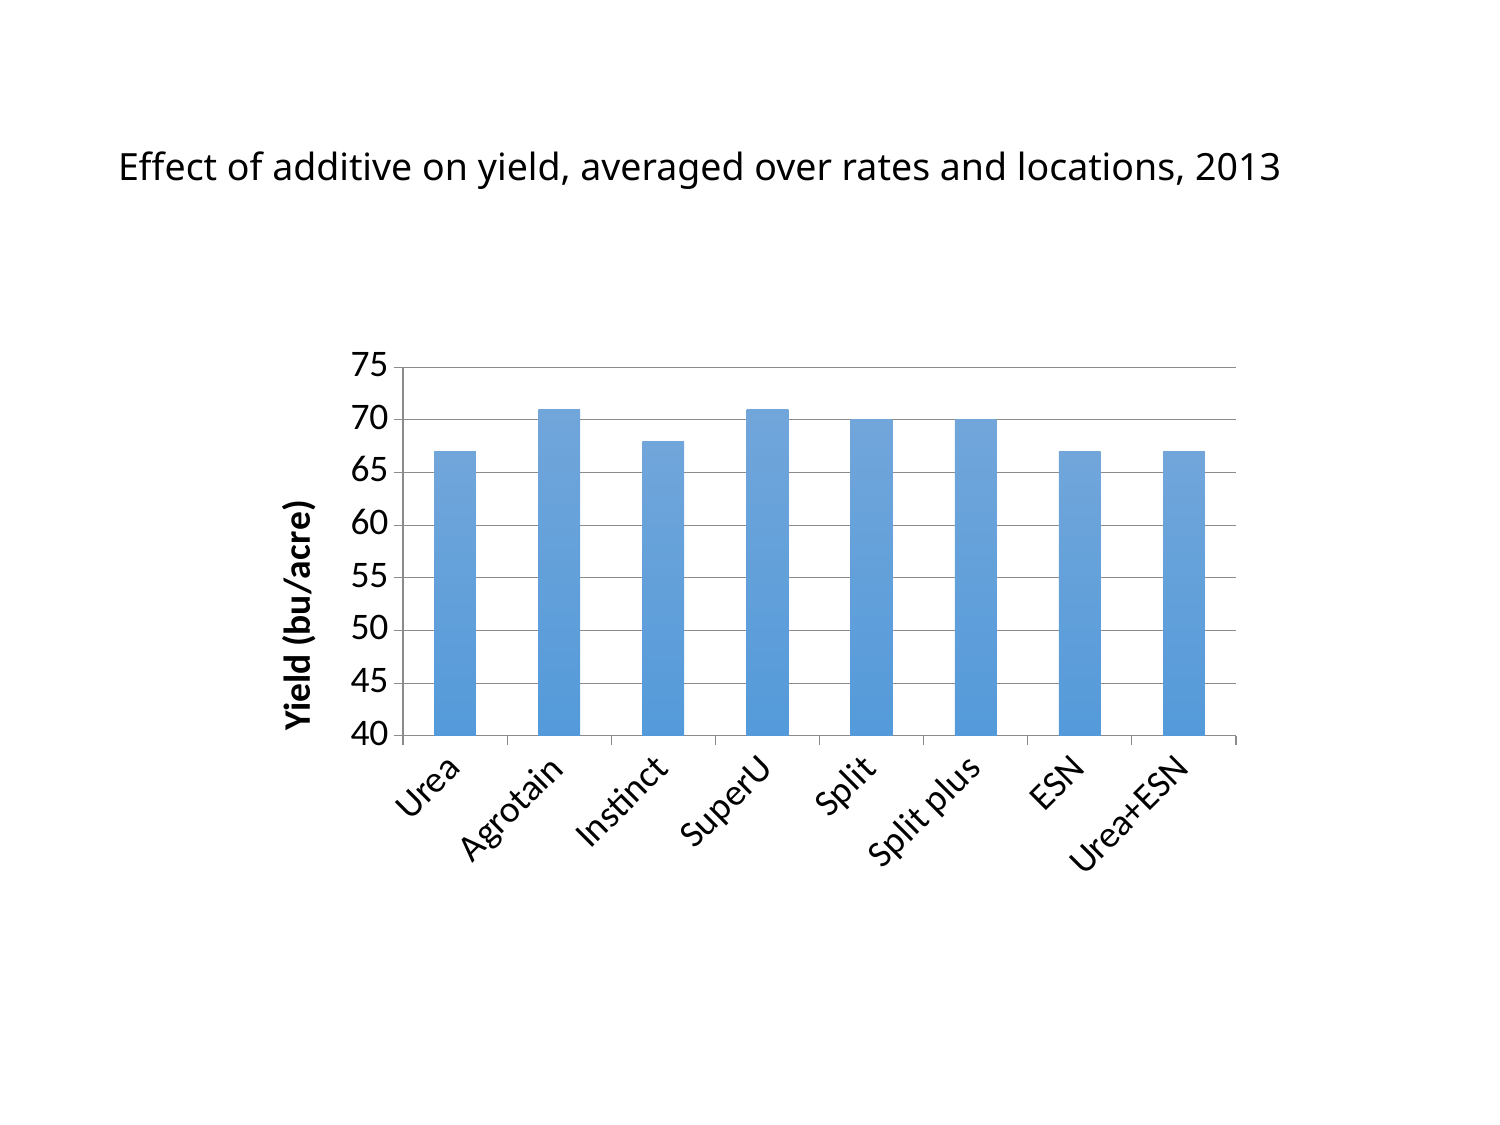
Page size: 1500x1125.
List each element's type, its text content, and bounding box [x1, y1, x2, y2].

chart [243, 337, 1257, 895]
title Effect of additive on yield, averaged over rates and locations, 2013 [103, 59, 1397, 278]
